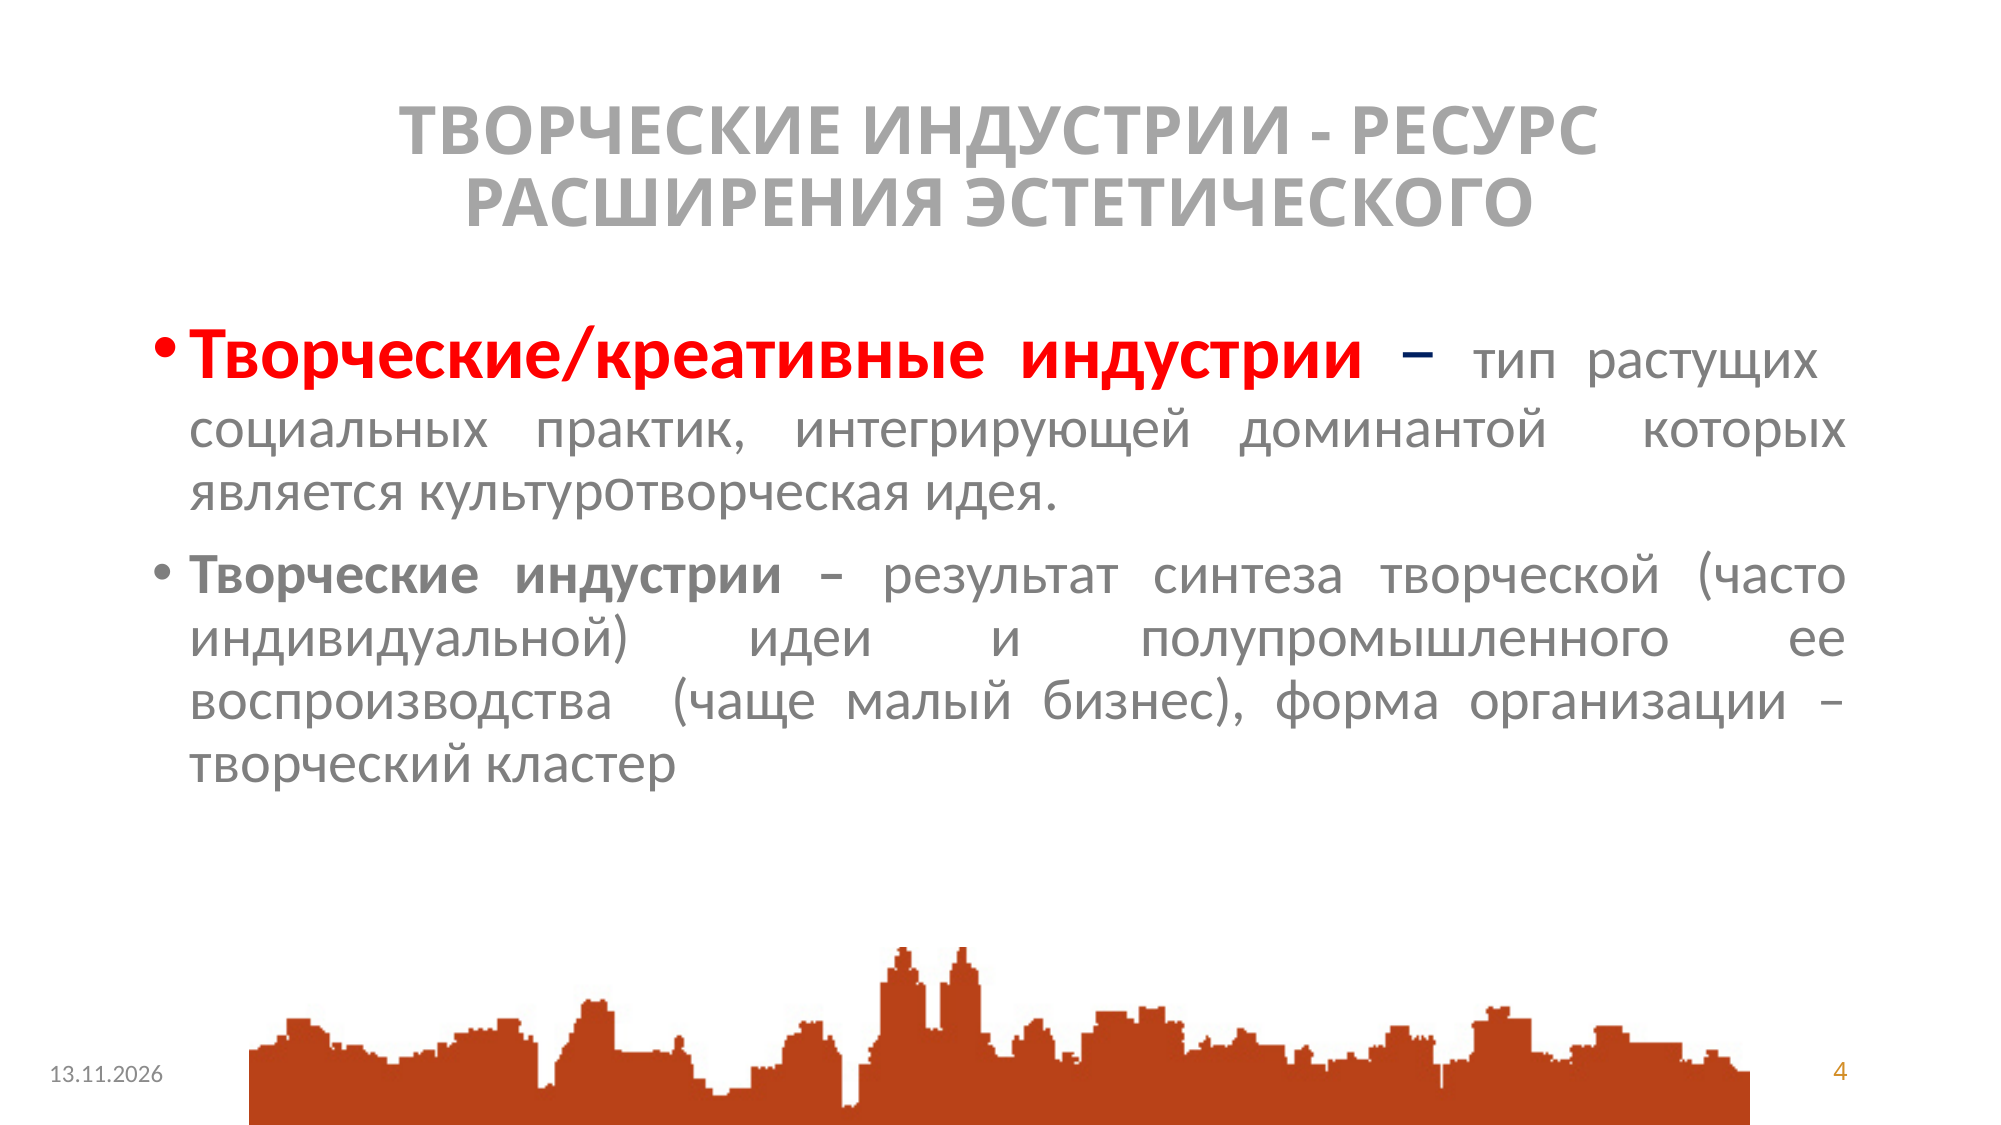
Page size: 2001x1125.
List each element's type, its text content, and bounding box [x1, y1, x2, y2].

title ТВОРЧЕСКИЕ ИНДУСТРИИ - РЕСУРС РАСШИРЕНИЯ ЭСТЕТИЧЕСКОГО [137, 59, 1863, 278]
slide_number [34, 1042, 249, 1103]
list Творческие/креативные индустрии – тип растущих социальных практик, интегрирующей доминантой которых является культуротворческая идея. Творческие индустрии – результат синтеза творческой (часто индивидуальной) идеи и полупромышленного ее воспроизводства (чаще малый бизнес), форма организации – творческий кластер [137, 299, 1863, 1014]
slide_number 4 [1750, 1042, 1863, 1103]
picture [249, 947, 1750, 1125]
